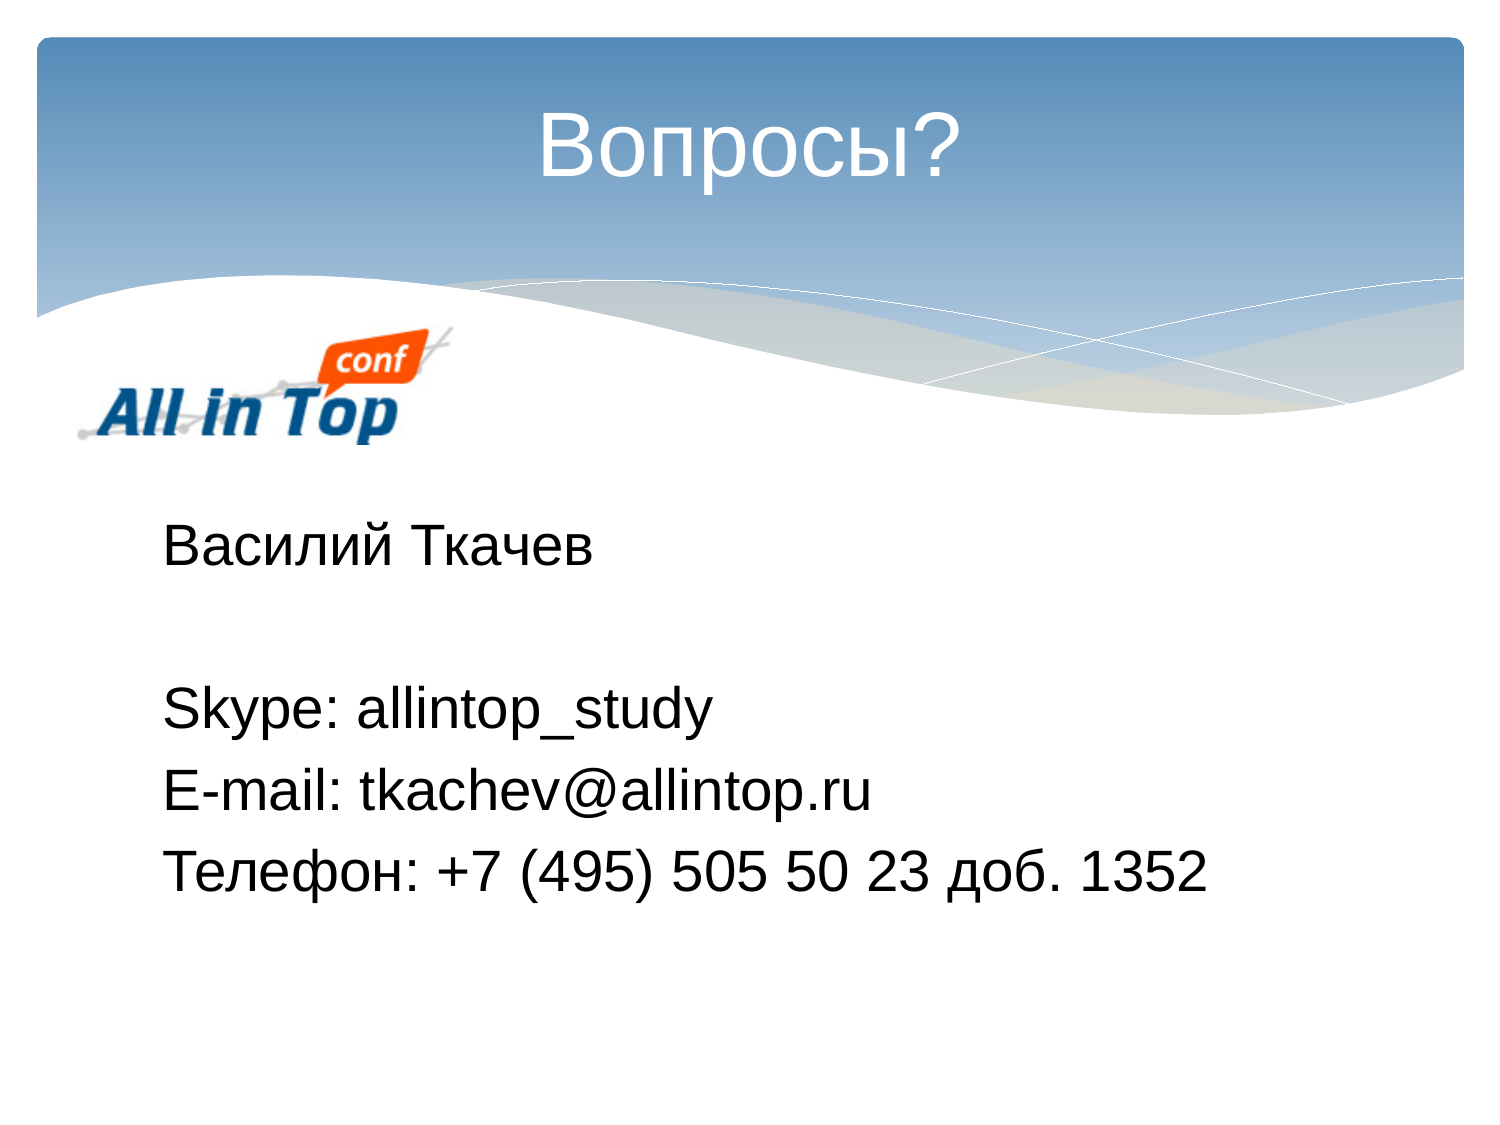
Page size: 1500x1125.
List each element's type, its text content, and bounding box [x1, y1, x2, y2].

title Вопросы? [75, 55, 1425, 225]
list Василий Ткачев Skype: allintop_study E-mail: tkachev@allintop.ru Телефон: +7 (495) 505 50 23 доб. 1352 [147, 500, 1363, 1050]
picture [76, 326, 454, 446]
